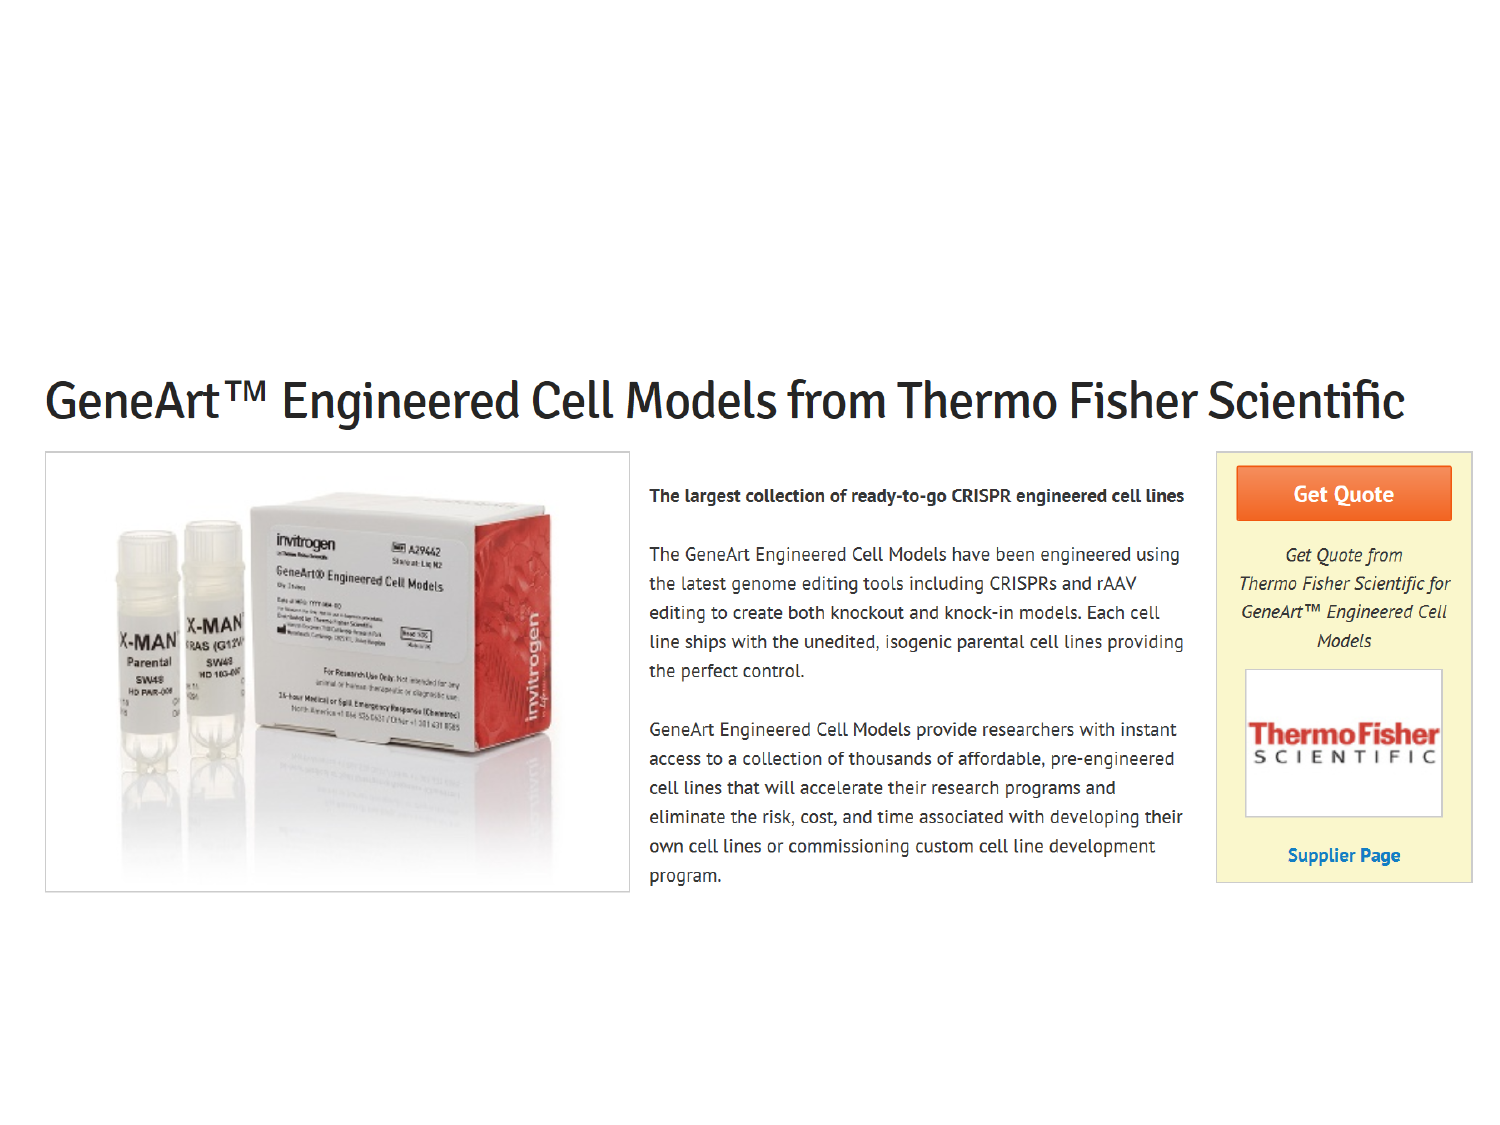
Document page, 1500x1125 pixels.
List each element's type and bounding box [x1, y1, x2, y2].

picture [12, 364, 1500, 893]
